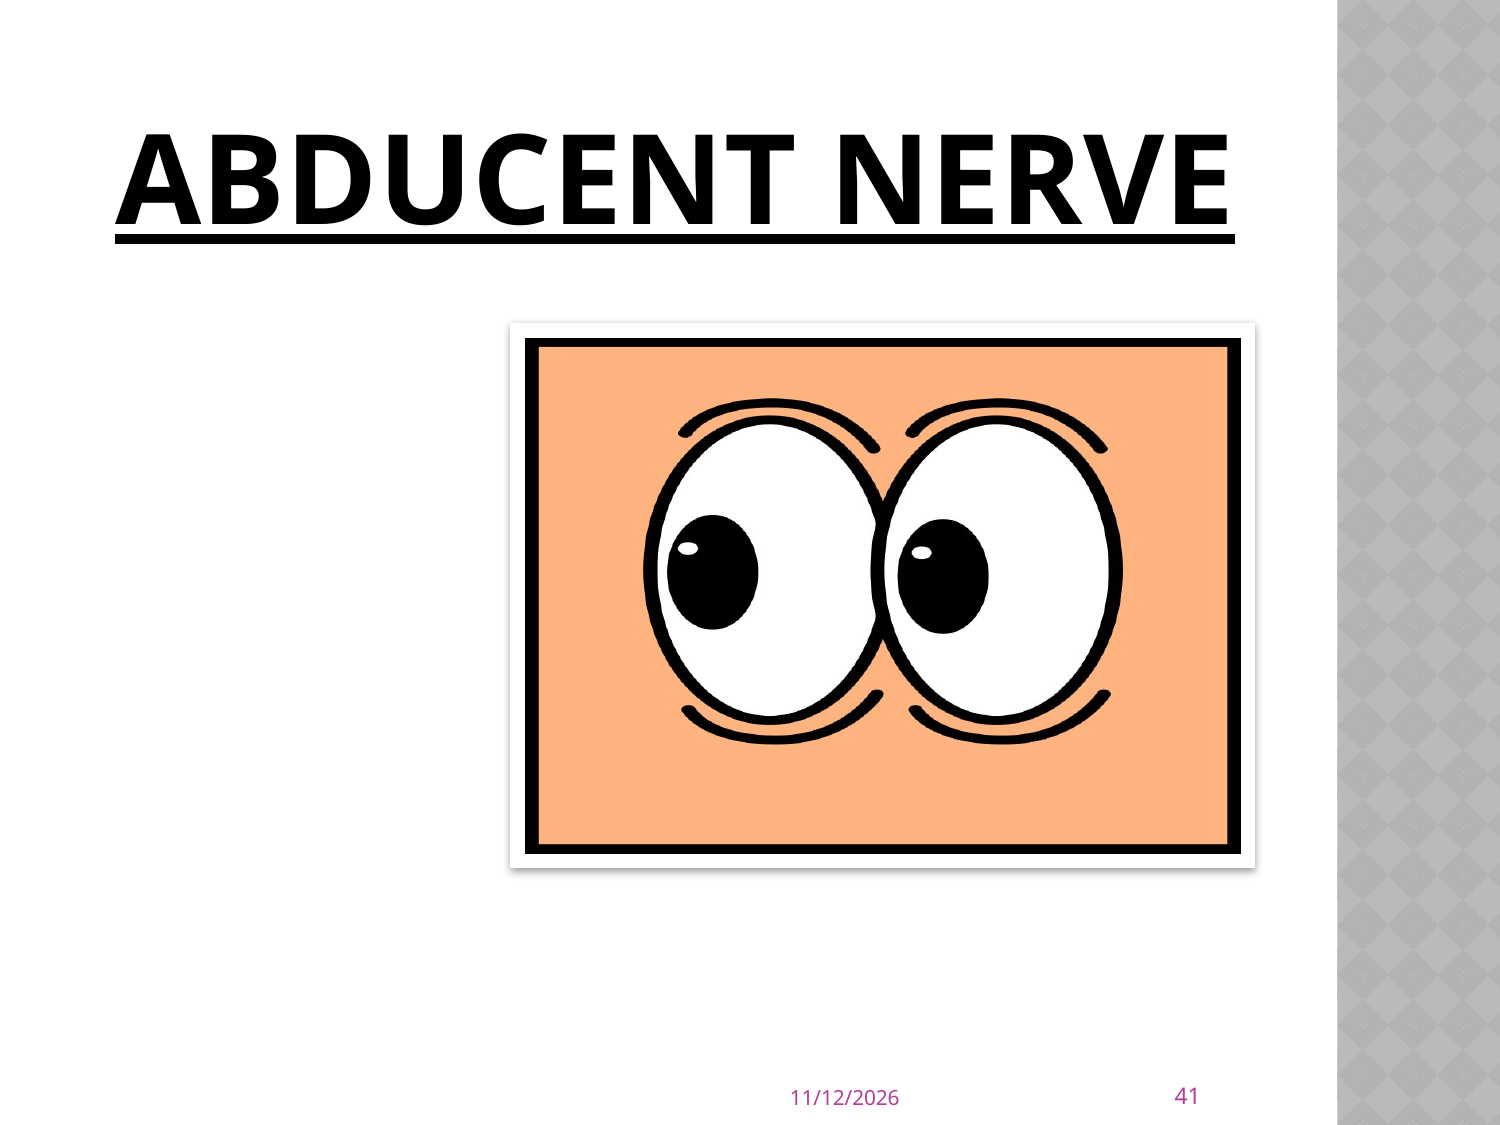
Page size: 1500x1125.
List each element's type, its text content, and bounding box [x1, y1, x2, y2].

picture [524, 337, 1241, 855]
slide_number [774, 1075, 1104, 1113]
slide_number 41 [1104, 1075, 1202, 1113]
title ABDUCENT NERVE [37, 99, 1313, 400]
